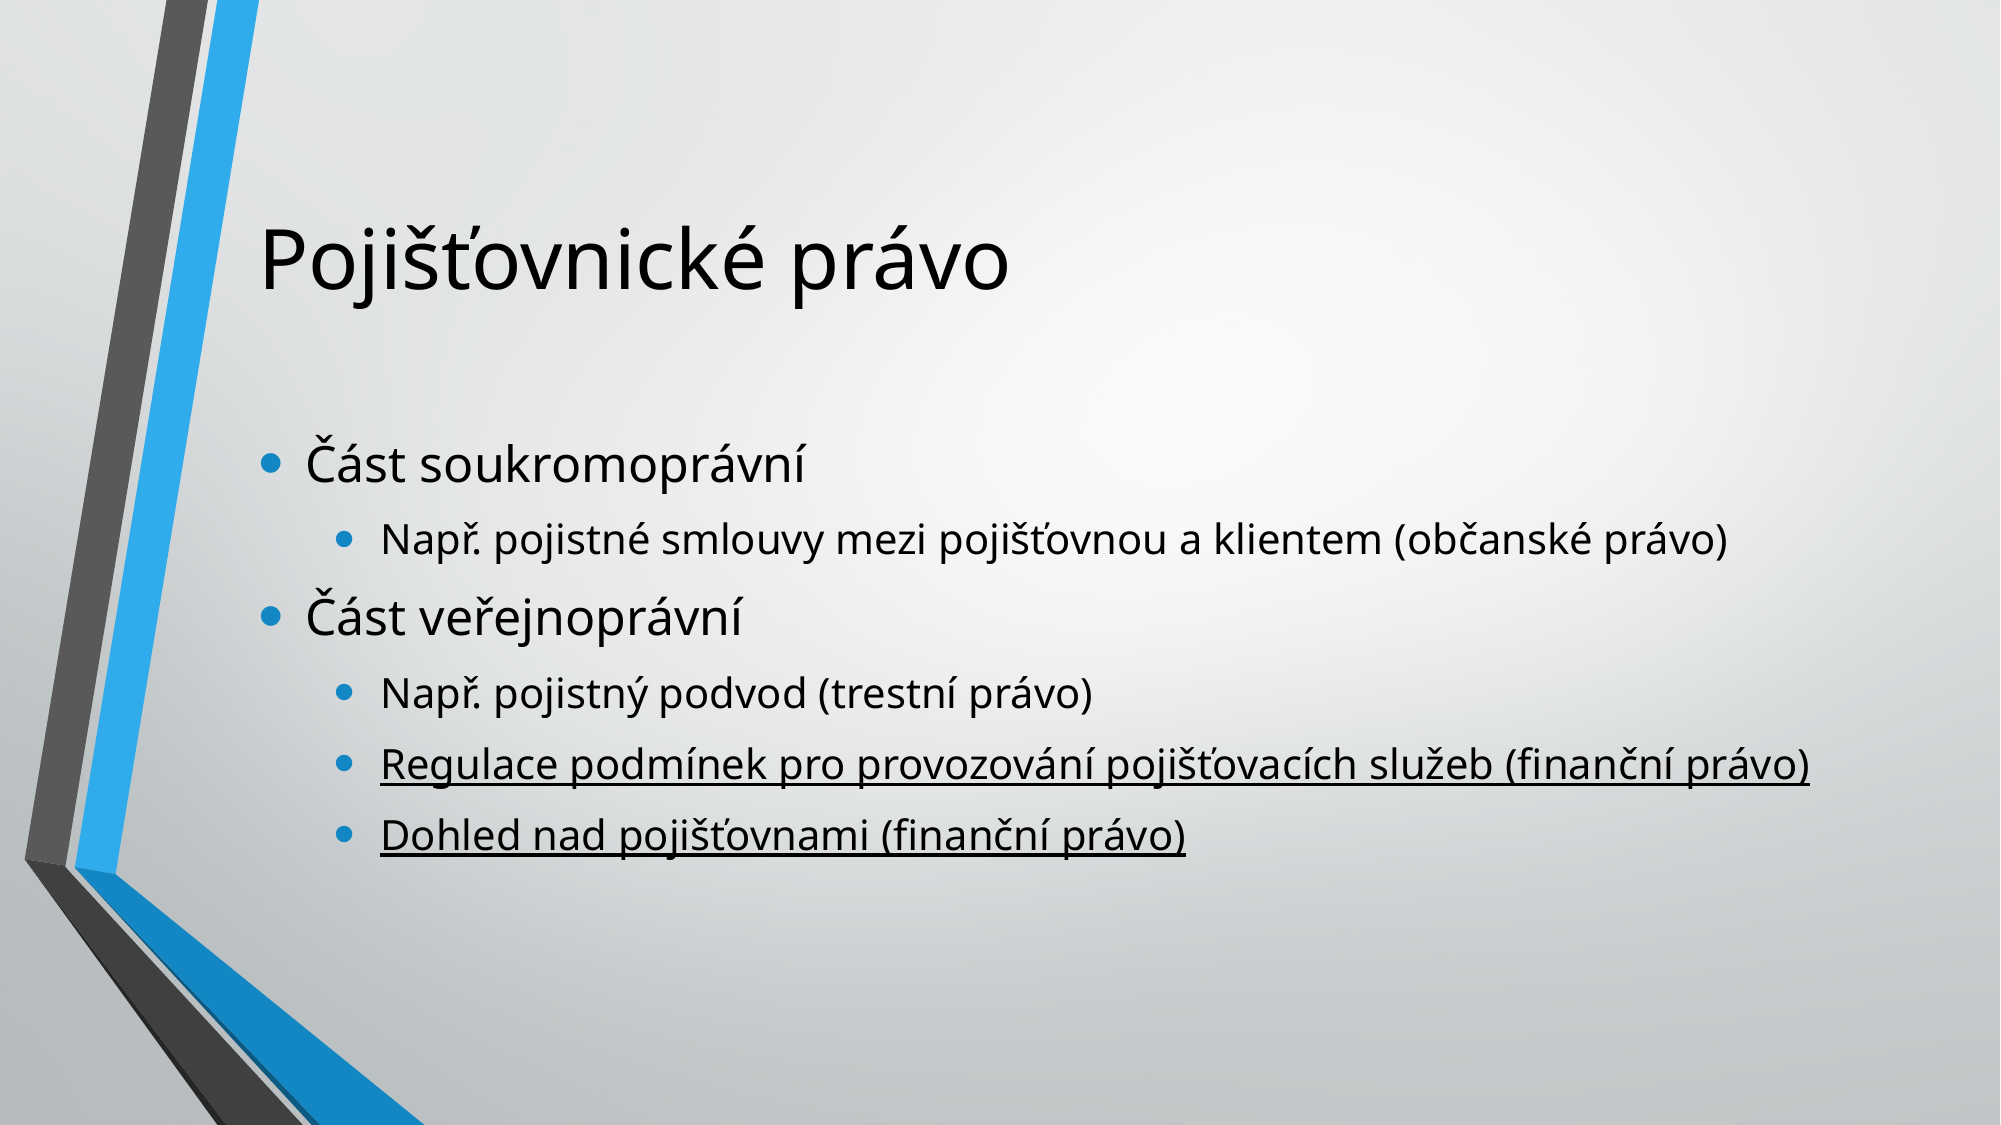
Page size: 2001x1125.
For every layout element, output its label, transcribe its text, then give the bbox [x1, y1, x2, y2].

list Část soukromoprávní Např. pojistné smlouvy mezi pojišťovnou a klientem (občanské právo) Část veřejnoprávní Např. pojistný podvod (trestní právo) Regulace podmínek pro provozování pojišťovacích služeb (finanční právo) Dohled nad pojišťovnami (finanční právo) [243, 365, 1887, 925]
title Pojišťovnické právo [243, 112, 1887, 365]
